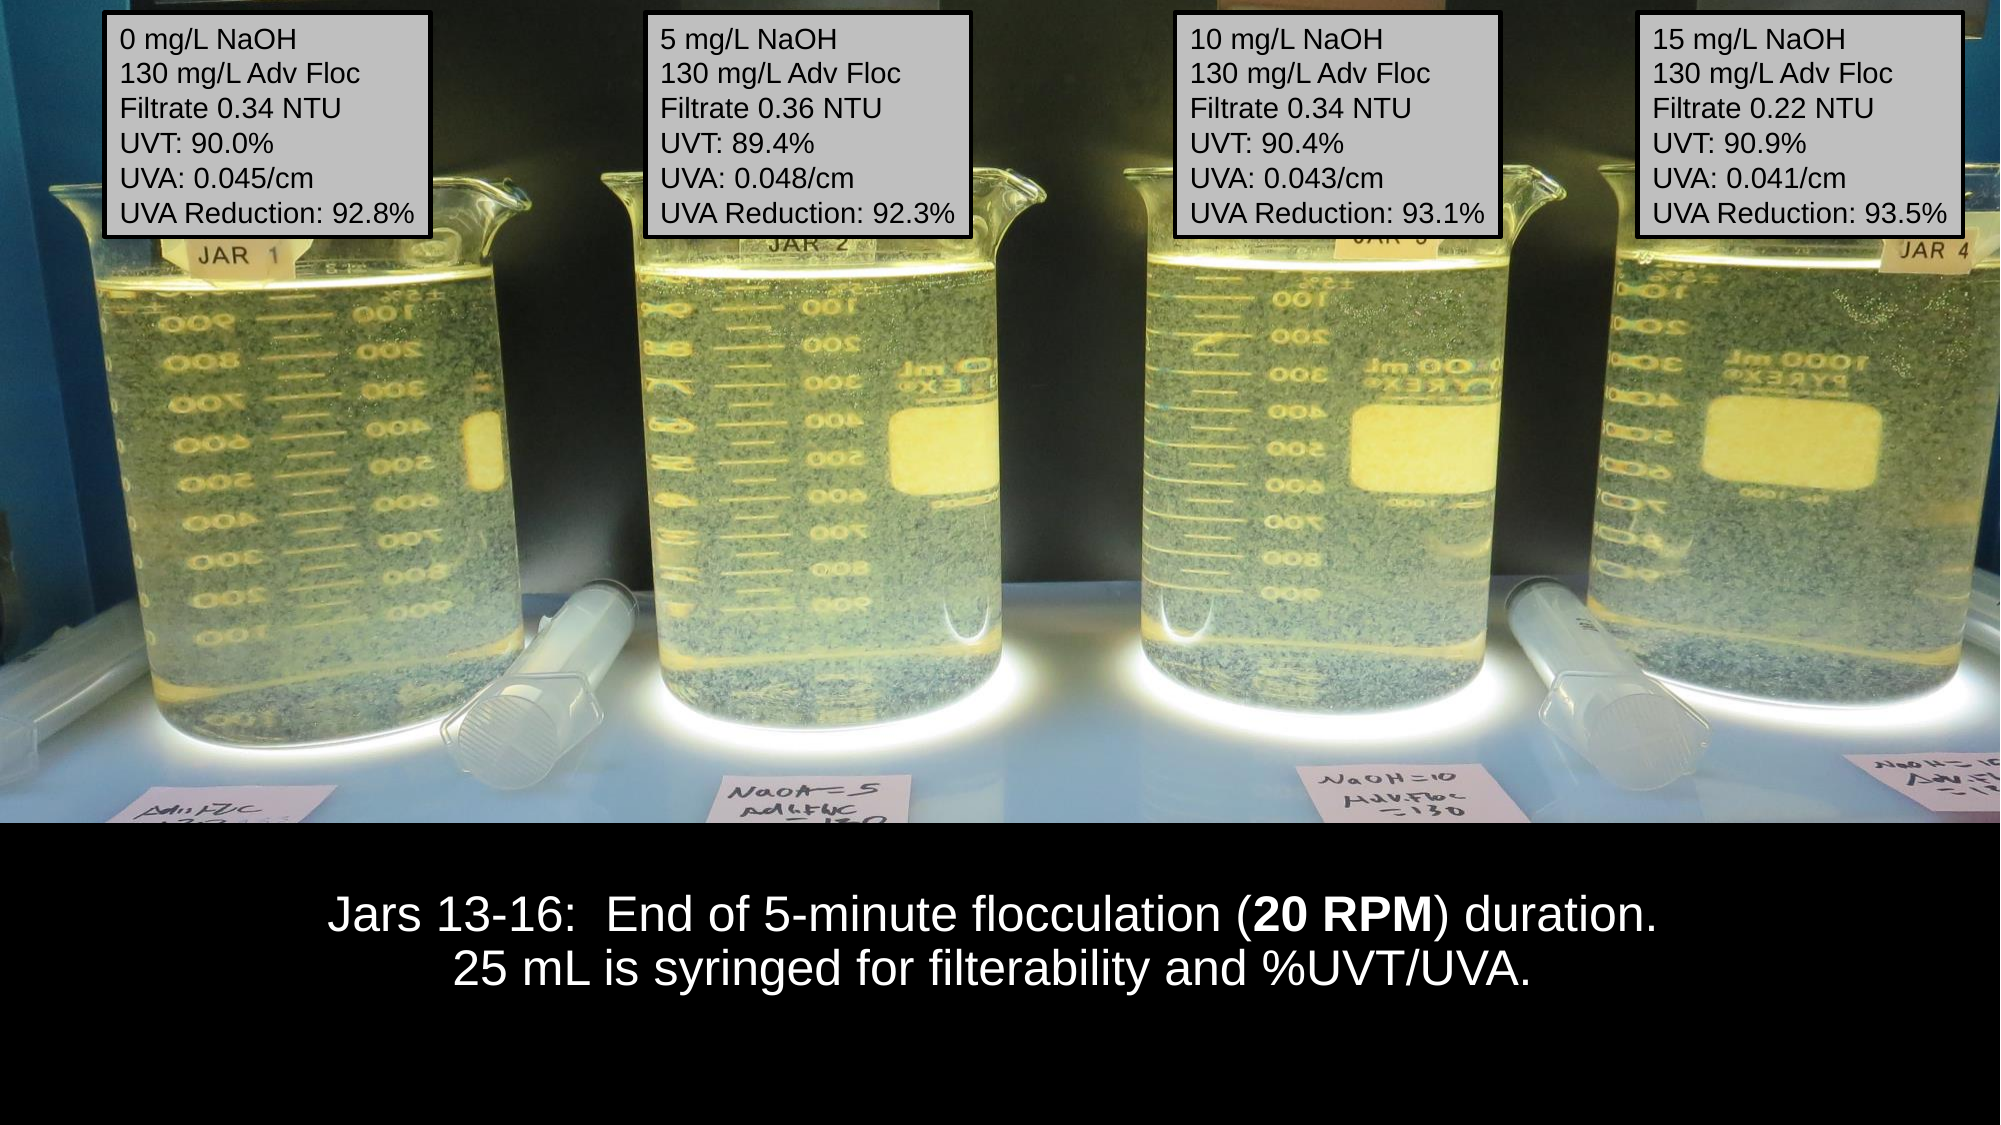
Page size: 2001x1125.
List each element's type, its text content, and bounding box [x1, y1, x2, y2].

picture [0, 0, 2000, 823]
text_box [0, 823, 2000, 1125]
title Jars 13-16: End of 5-minute flocculation (20 RPM) duration. 25 mL is syringed for filterability and %UVT/UVA. [137, 850, 1863, 1034]
